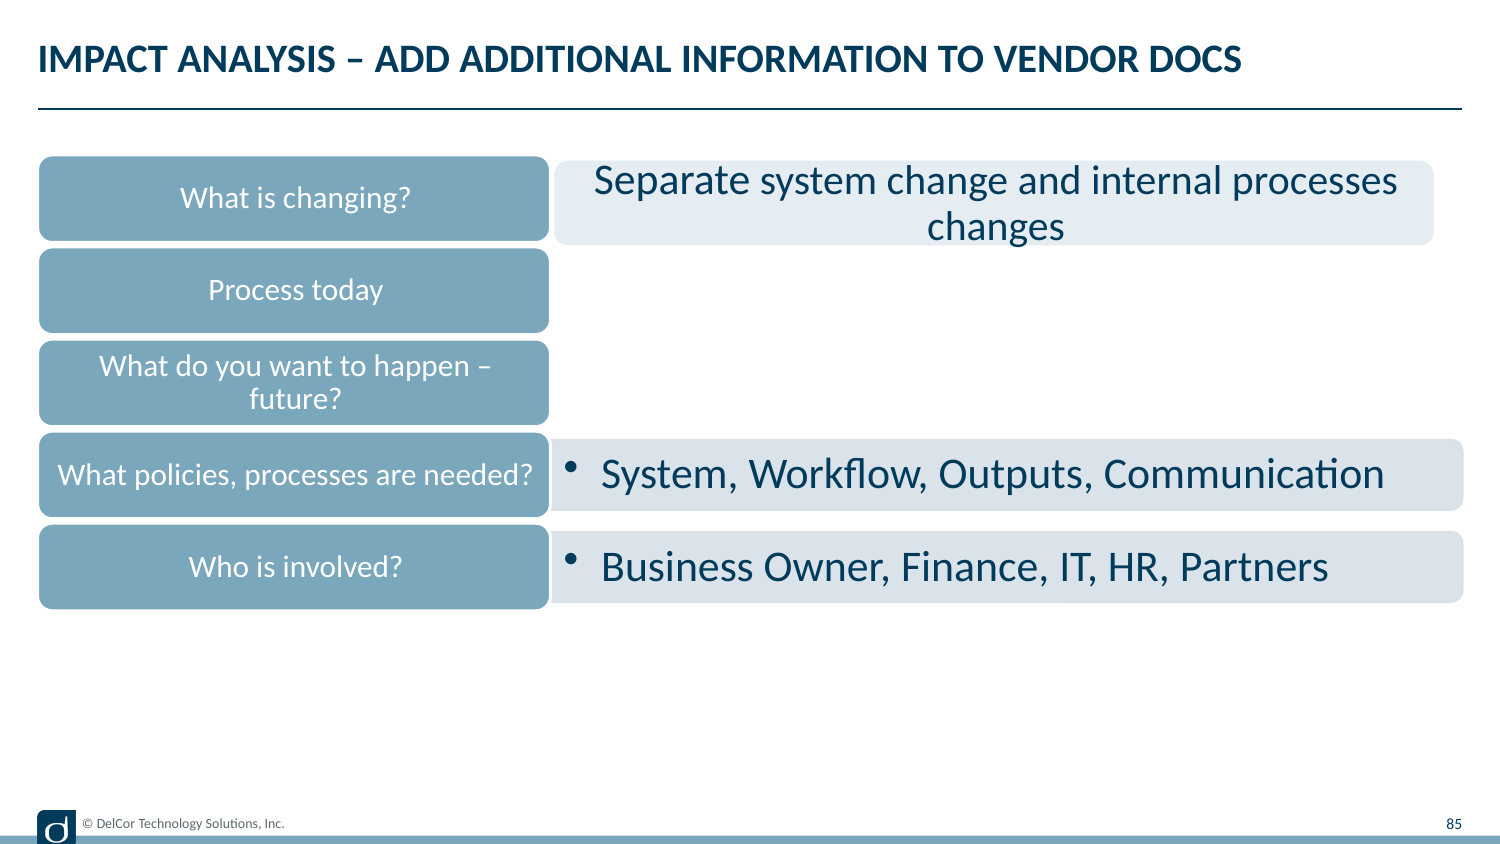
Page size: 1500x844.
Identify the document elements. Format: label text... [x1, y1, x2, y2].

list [37, 154, 1463, 704]
picture [62, 817, 67, 841]
title Impact Analysis – Add additional information to Vendor Docs [37, 37, 1463, 109]
picture [46, 824, 52, 841]
